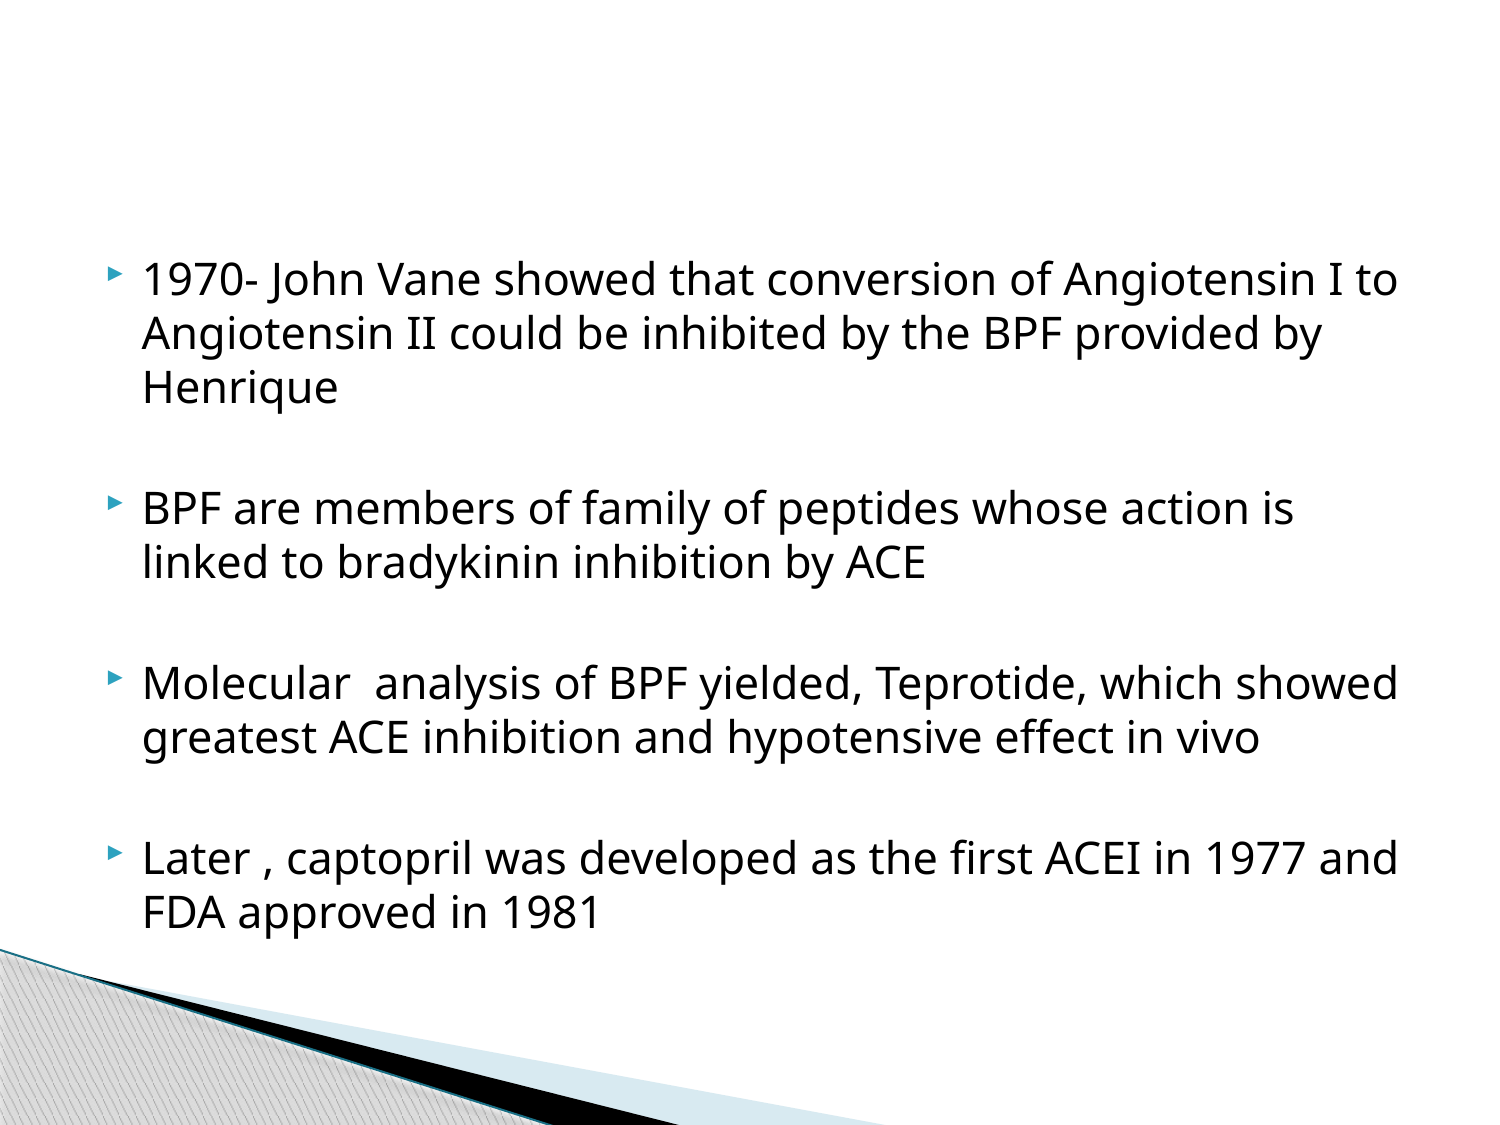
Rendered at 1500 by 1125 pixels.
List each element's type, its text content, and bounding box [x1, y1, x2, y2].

list 1970- John Vane showed that conversion of Angiotensin I to Angiotensin II could be inhibited by the BPF provided by Henrique BPF are members of family of peptides whose action is linked to bradykinin inhibition by ACE Molecular analysis of BPF yielded, Teprotide, which showed greatest ACE inhibition and hypotensive effect in vivo Later , captopril was developed as the first ACEI in 1977 and FDA approved in 1981 [75, 243, 1425, 986]
